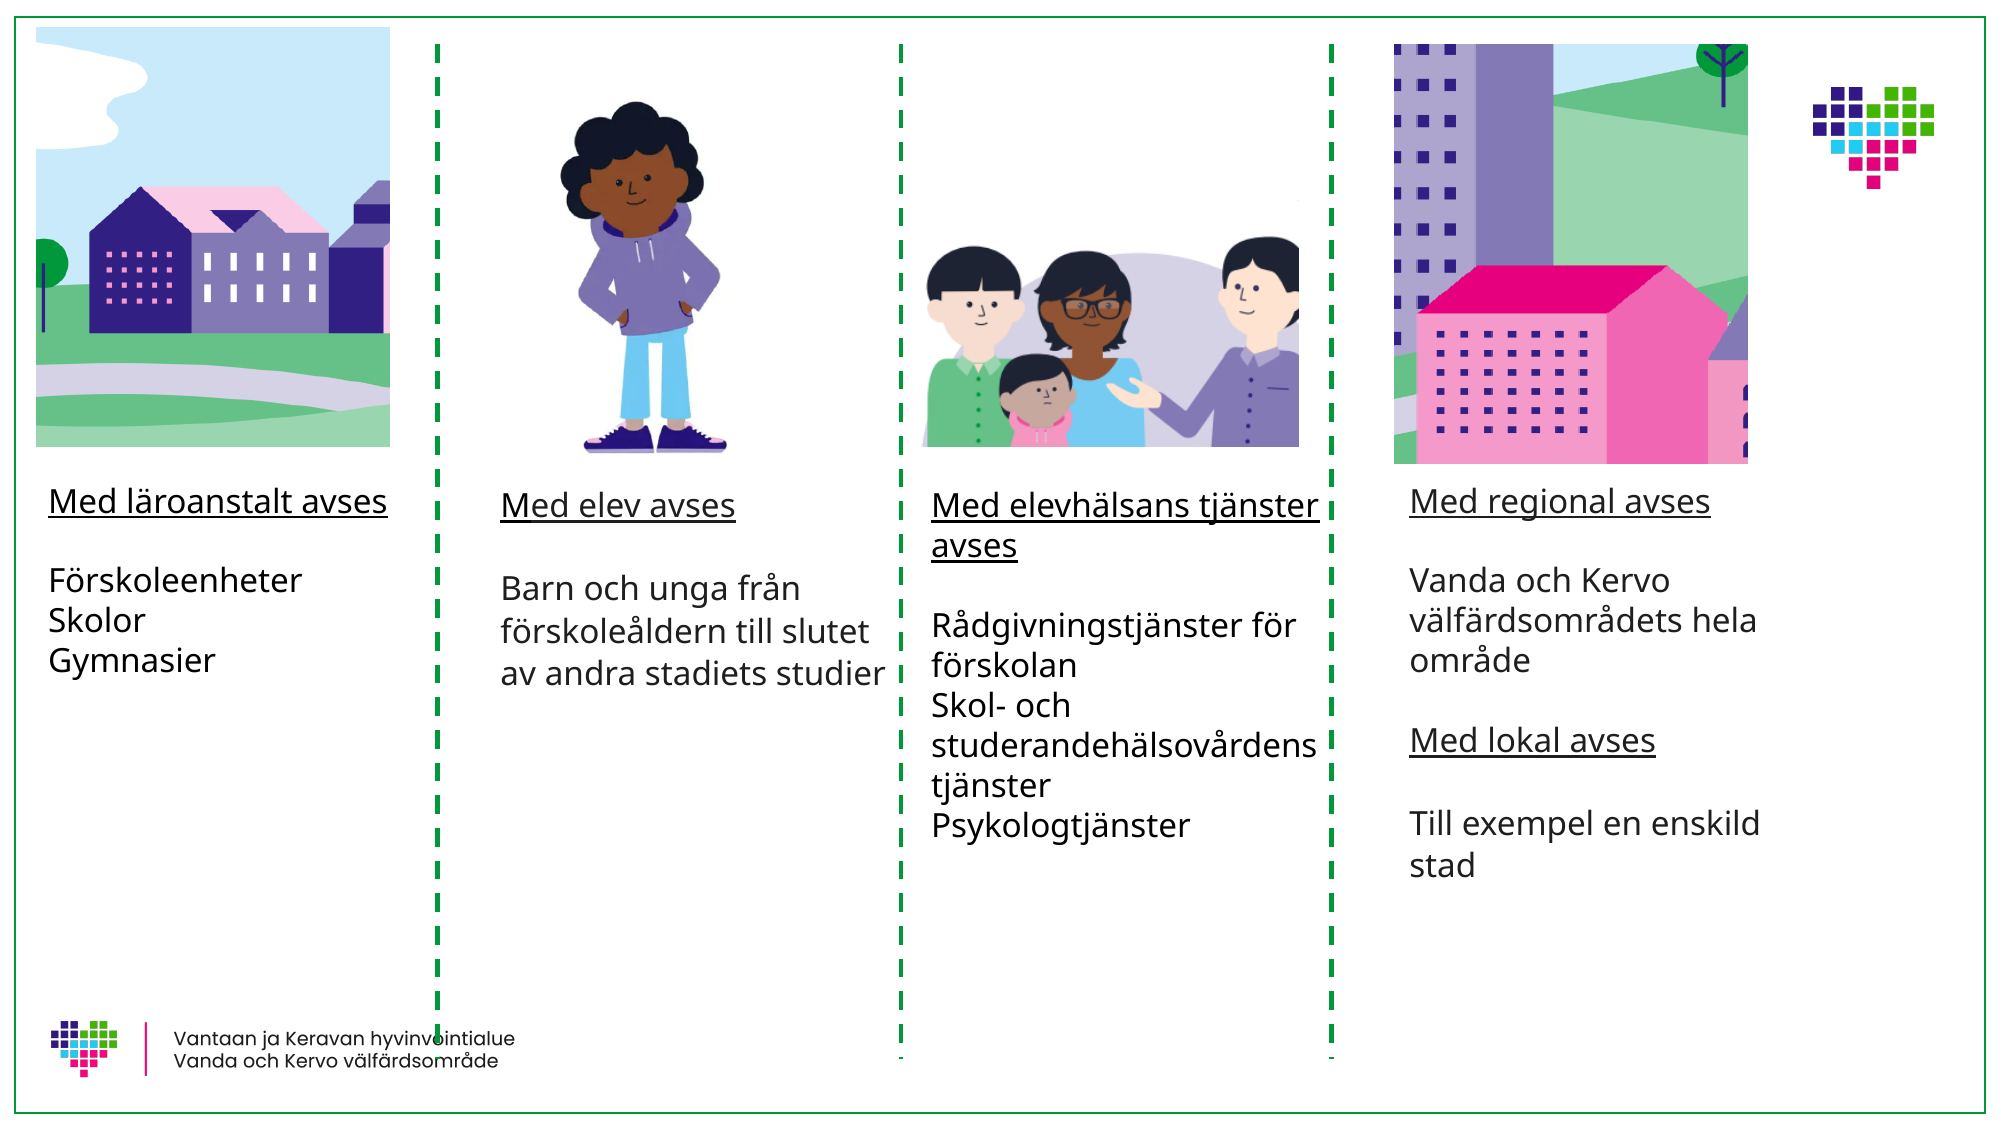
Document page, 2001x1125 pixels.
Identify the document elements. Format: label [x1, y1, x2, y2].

picture [901, 200, 1299, 447]
picture [534, 57, 779, 473]
picture [36, 27, 390, 447]
picture [1394, 44, 1748, 464]
text_box [14, 16, 1986, 1114]
